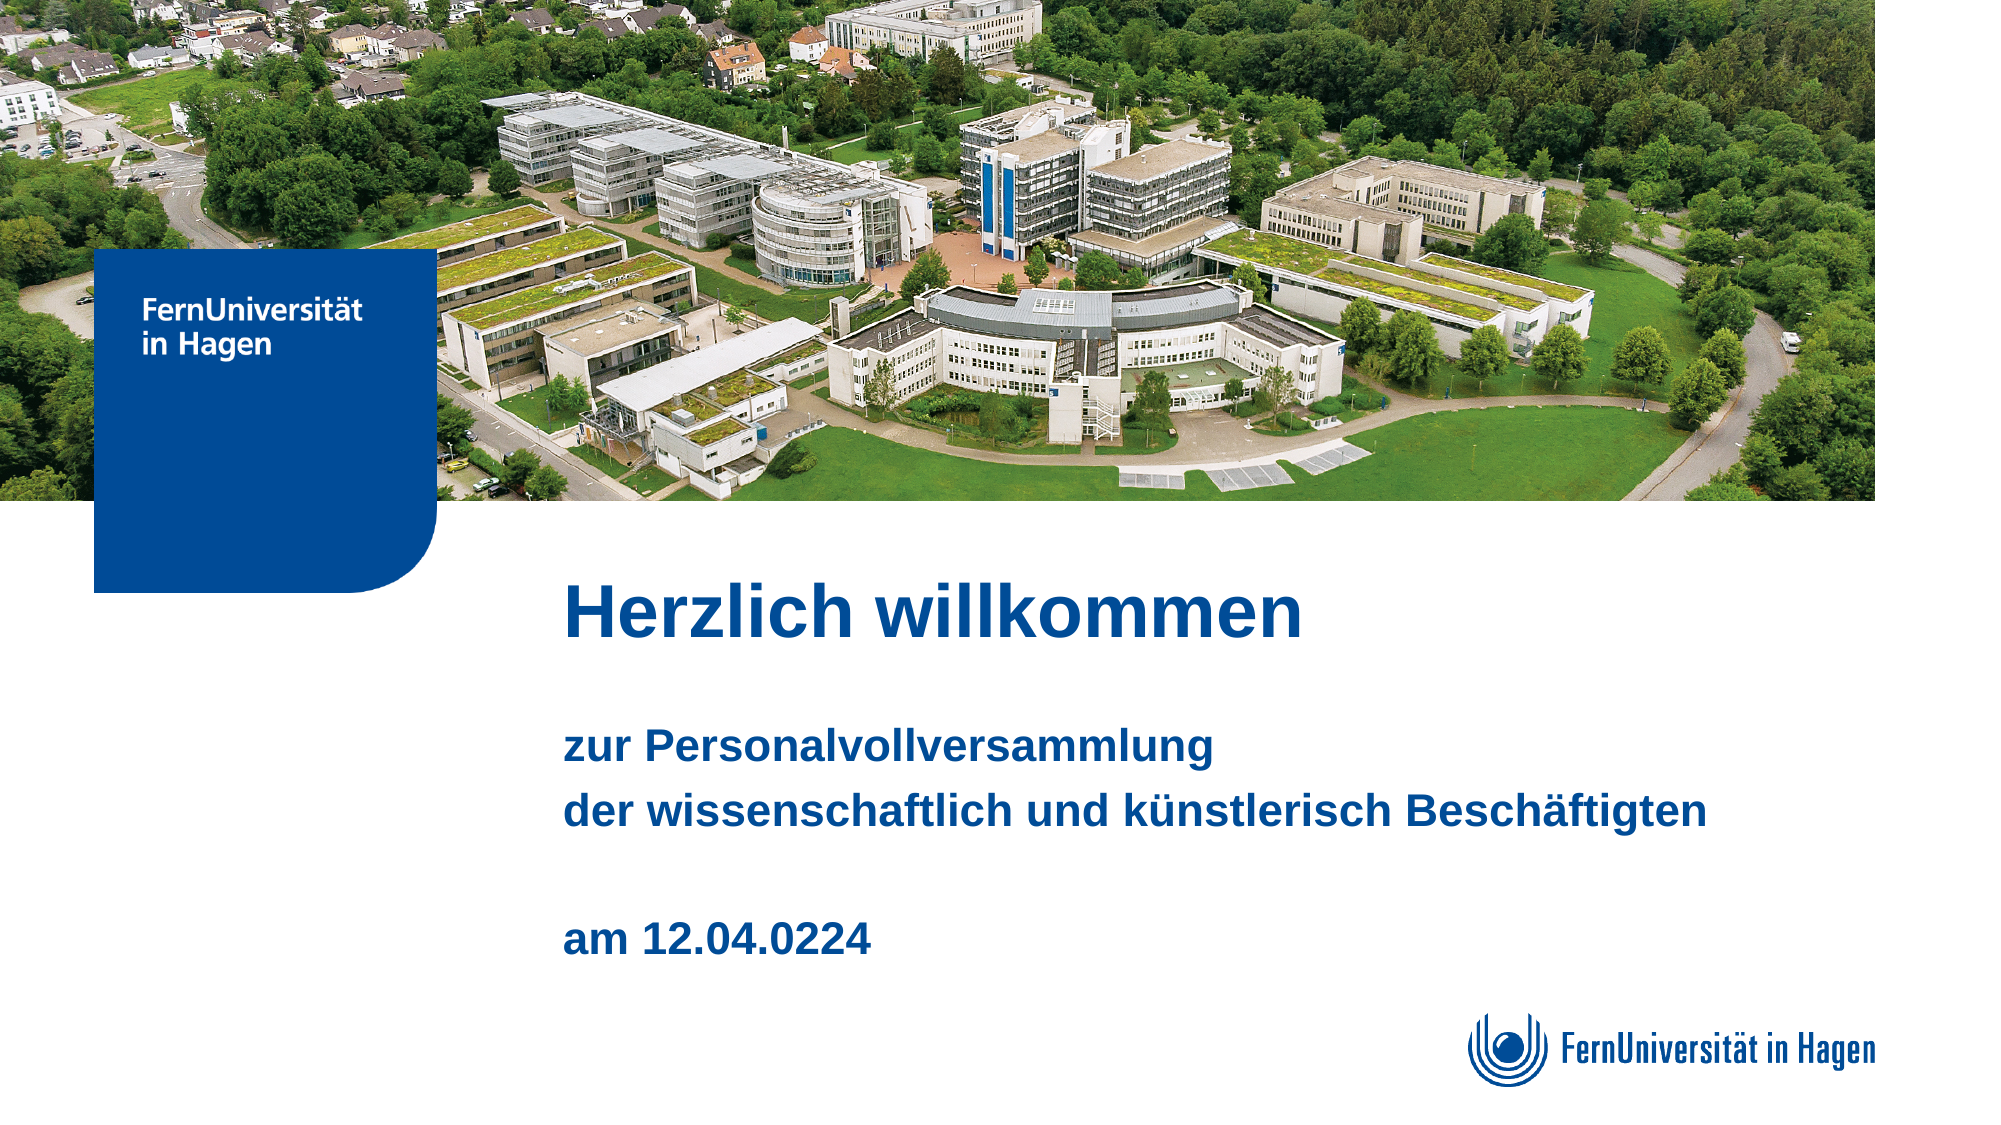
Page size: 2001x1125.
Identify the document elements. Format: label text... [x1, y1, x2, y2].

title Herzlich willkommen [563, 562, 1875, 677]
picture [0, 0, 1875, 593]
subtitle zur Personalvollversammlung der wissenschaftlich und künstlerisch Beschäftigten am 12.04.0224 [562, 716, 1875, 931]
picture [1468, 1013, 1875, 1087]
